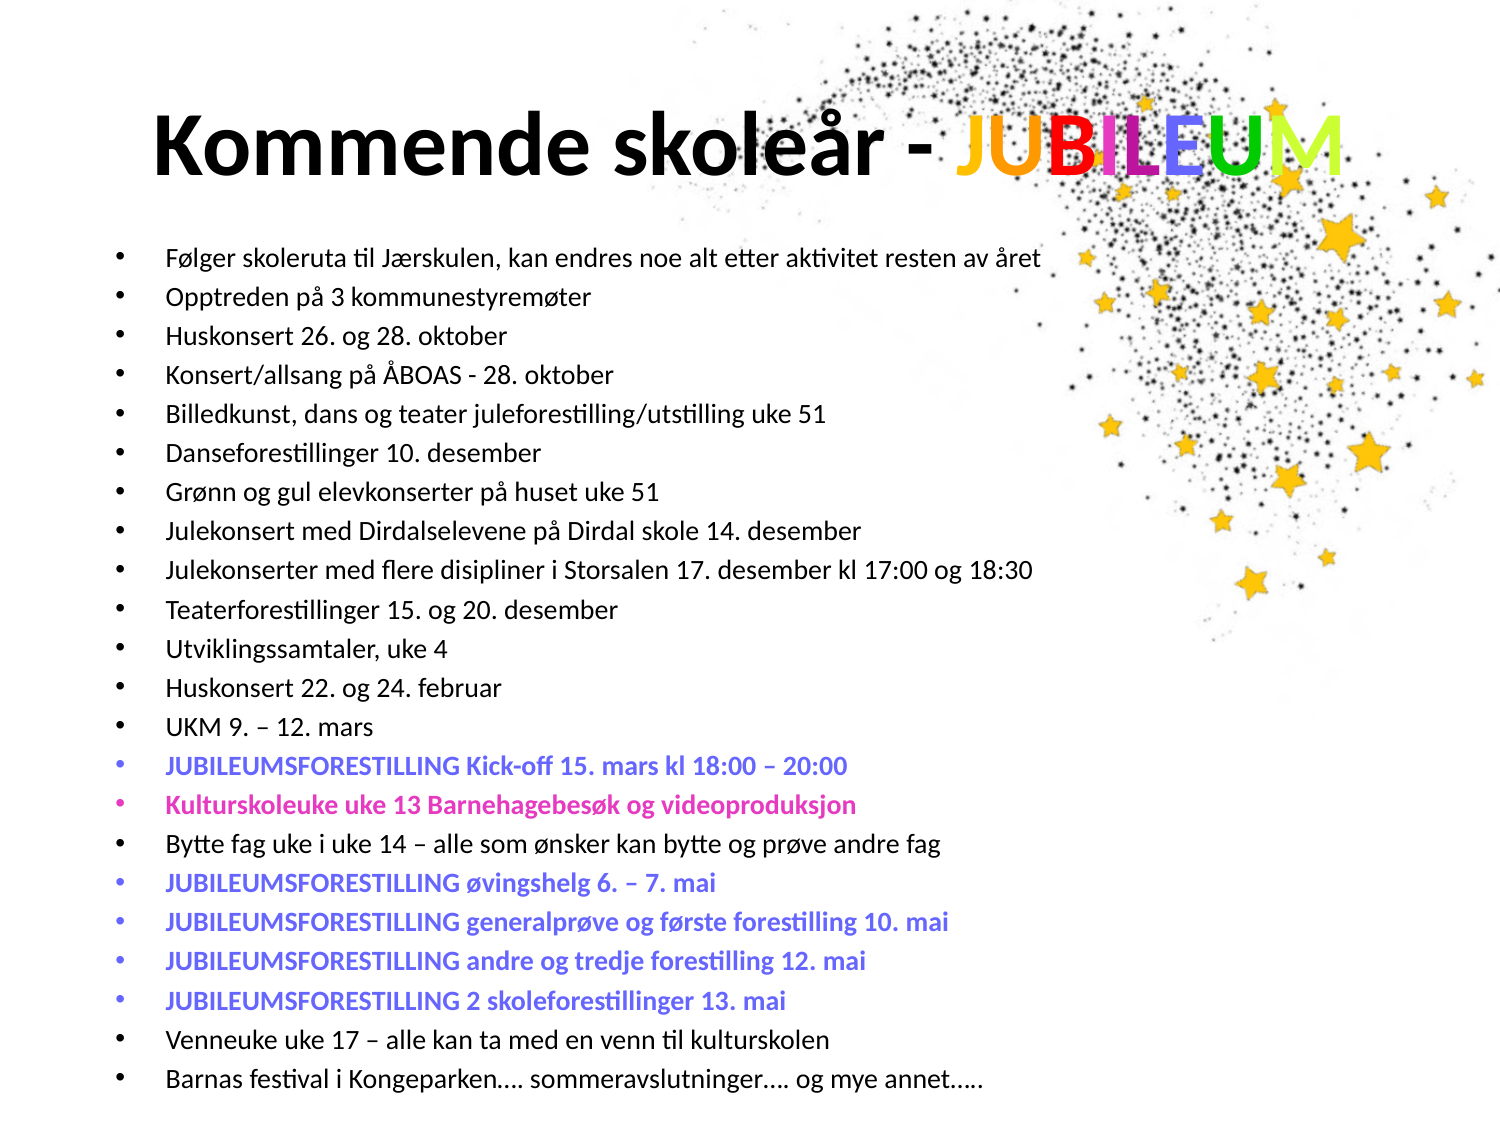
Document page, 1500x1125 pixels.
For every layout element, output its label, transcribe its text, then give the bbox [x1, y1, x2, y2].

title Kommende skoleår - JUBILEUM [75, 45, 635, 233]
list Følger skoleruta til Jærskulen, kan endres noe alt etter aktivitet resten av året Opptreden på 3 kommunestyremøter Huskonsert 26. og 28. oktober Konsert/allsang på ÅBOAS - 28. oktober Billedkunst, dans og teater juleforestilling/utstilling uke 51 Danseforestillinger 10. desember Grønn og gul elevkonserter på huset uke 51 Julekonsert med Dirdalselevene på Dirdal skole 14. desember Julekonserter med flere disipliner i Storsalen 17. desember kl 17:00 og 18:30 Teaterforestillinger 15. og 20. desember Utviklingssamtaler, uke 4 Huskonsert 22. og 24. februar UKM 9. – 12. mars JUBILEUMSFORESTILLING Kick-off 15. mars kl 18:00 – 20:00 Kulturskoleuke uke 13 Barnehagebesøk og videoproduksjon Bytte fag uke i uke 14 – alle som ønsker kan bytte og prøve andre fag JUBILEUMSFORESTILLING øvingshelg 6. – 7. mai JUBILEUMSFORESTILLING generalprøve og første forestilling 10. mai JUBILEUMSFORESTILLING andre og tredje forestilling 12. mai JUBILEUMSFORESTILLING 2 skoleforestillinger 13. mai Venneuke uke 17 – alle kan ta med en venn til kulturskolen Barnas festival i Kongeparken…. sommeravslutninger…. og mye annet….. [100, 231, 1425, 1106]
picture [640, 0, 1500, 561]
